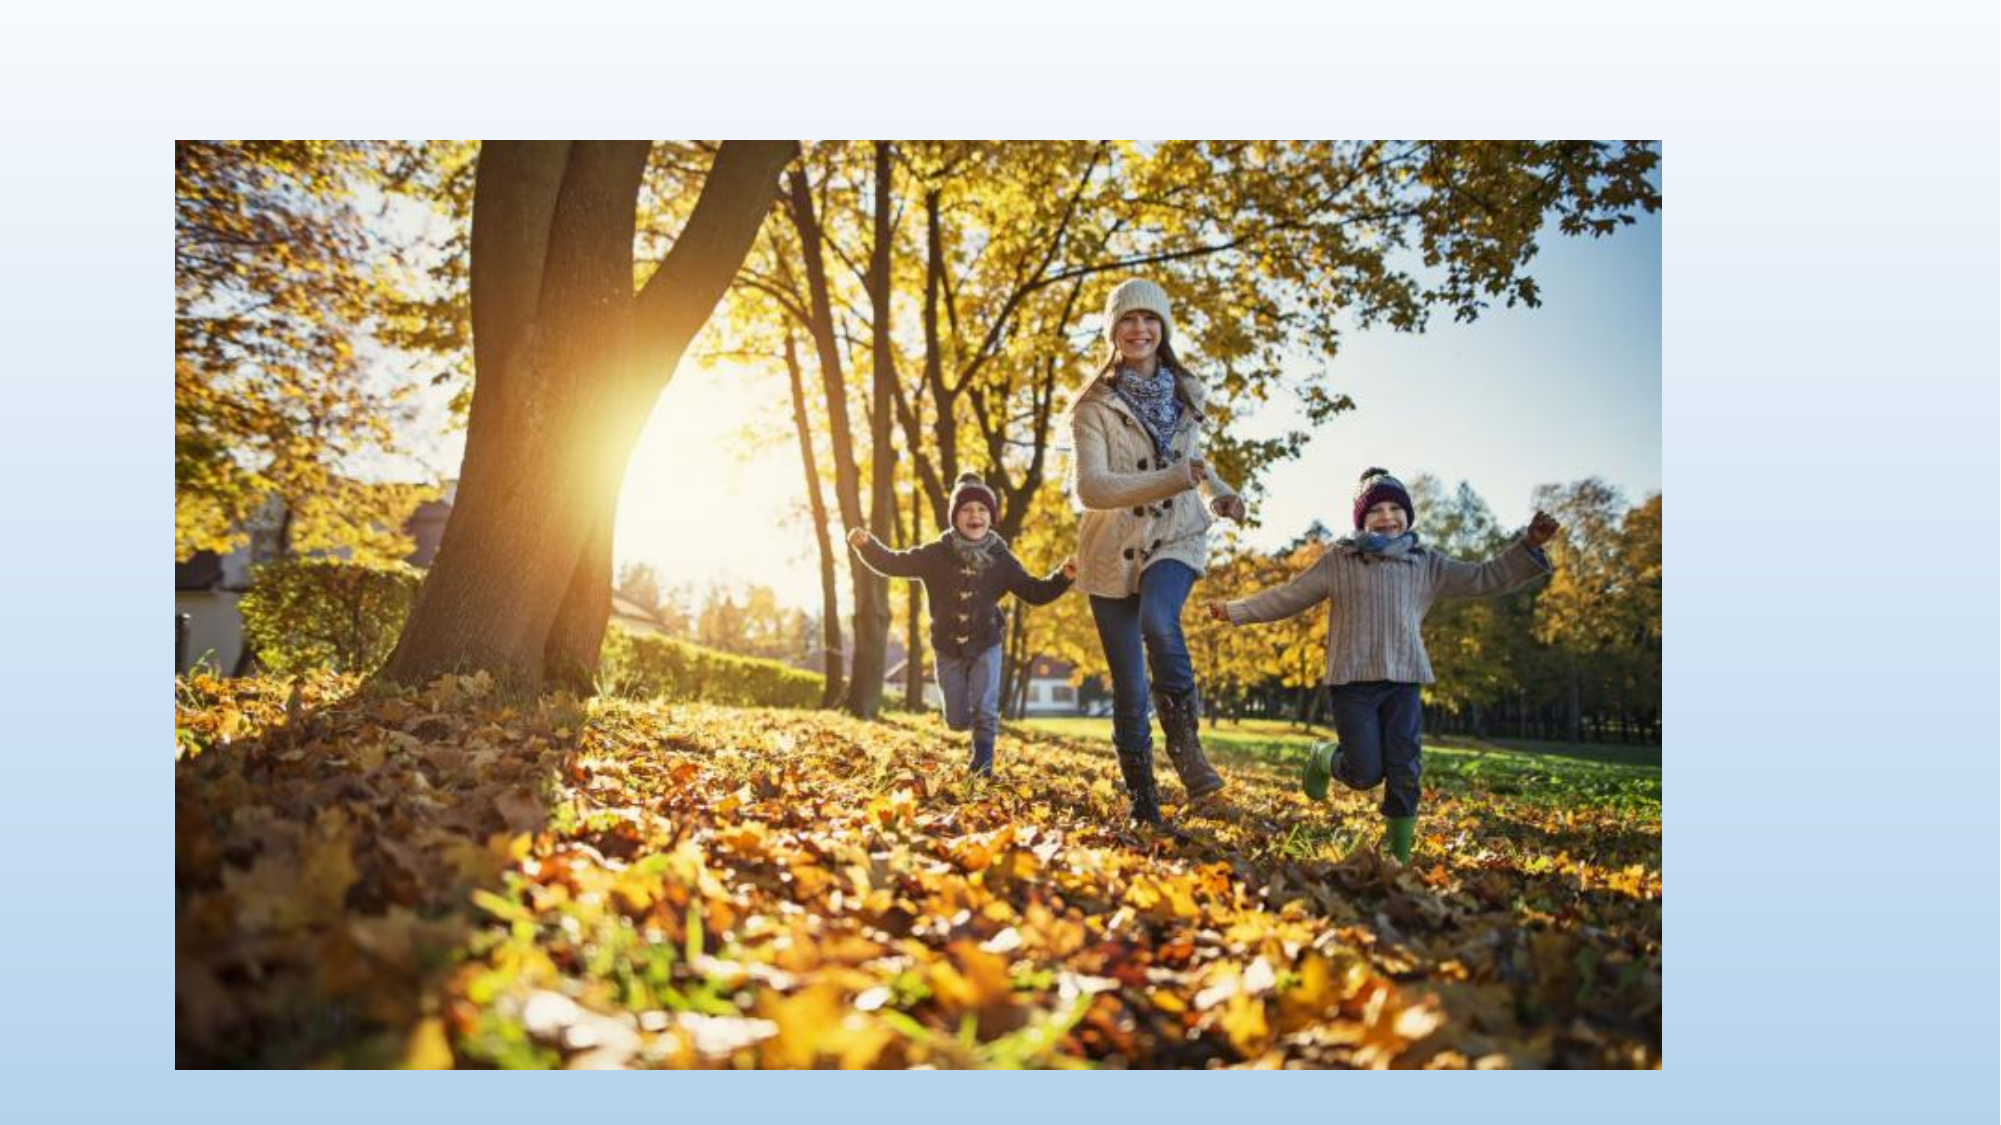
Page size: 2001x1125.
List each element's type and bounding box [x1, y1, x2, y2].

list [175, 140, 1662, 1070]
